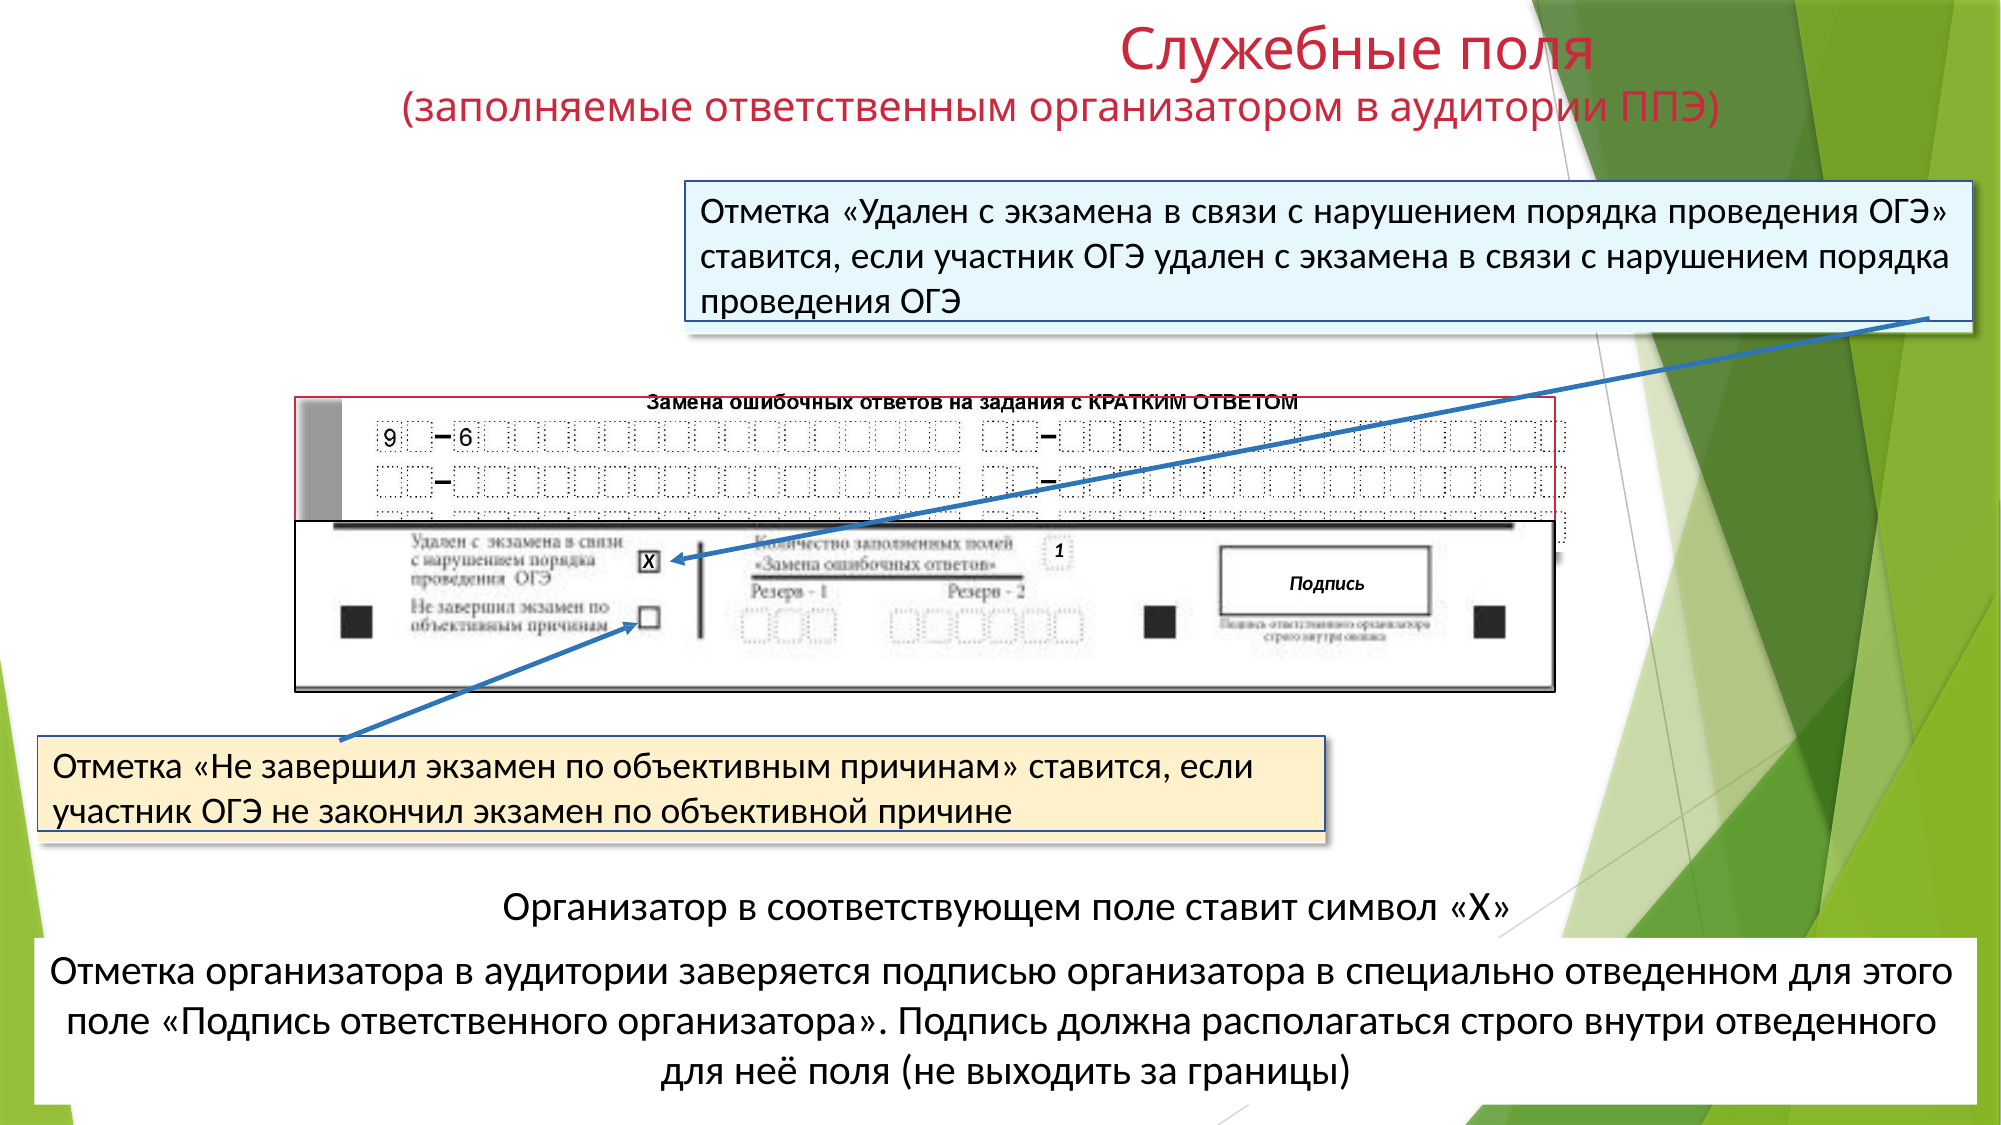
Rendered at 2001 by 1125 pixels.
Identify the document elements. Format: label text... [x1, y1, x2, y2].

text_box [25, 727, 1347, 870]
text_box Организатор в соответствующем поле ставит символ «Х» Отметка организатора в аудитории заверяется подписью организатора в специально отведенном для этого поле «Подпись ответственного организатора». Подпись должна располагаться строго внутри отведенного для неё поля (не выходить за границы) [47, 863, 1964, 1094]
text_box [289, 315, 1931, 693]
title Служебные поля (заполняемые ответственным организатором в аудитории ППЭ) [399, 11, 1965, 202]
text_box [370, 704, 439, 726]
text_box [672, 172, 1994, 360]
text_box [34, 937, 1977, 1105]
